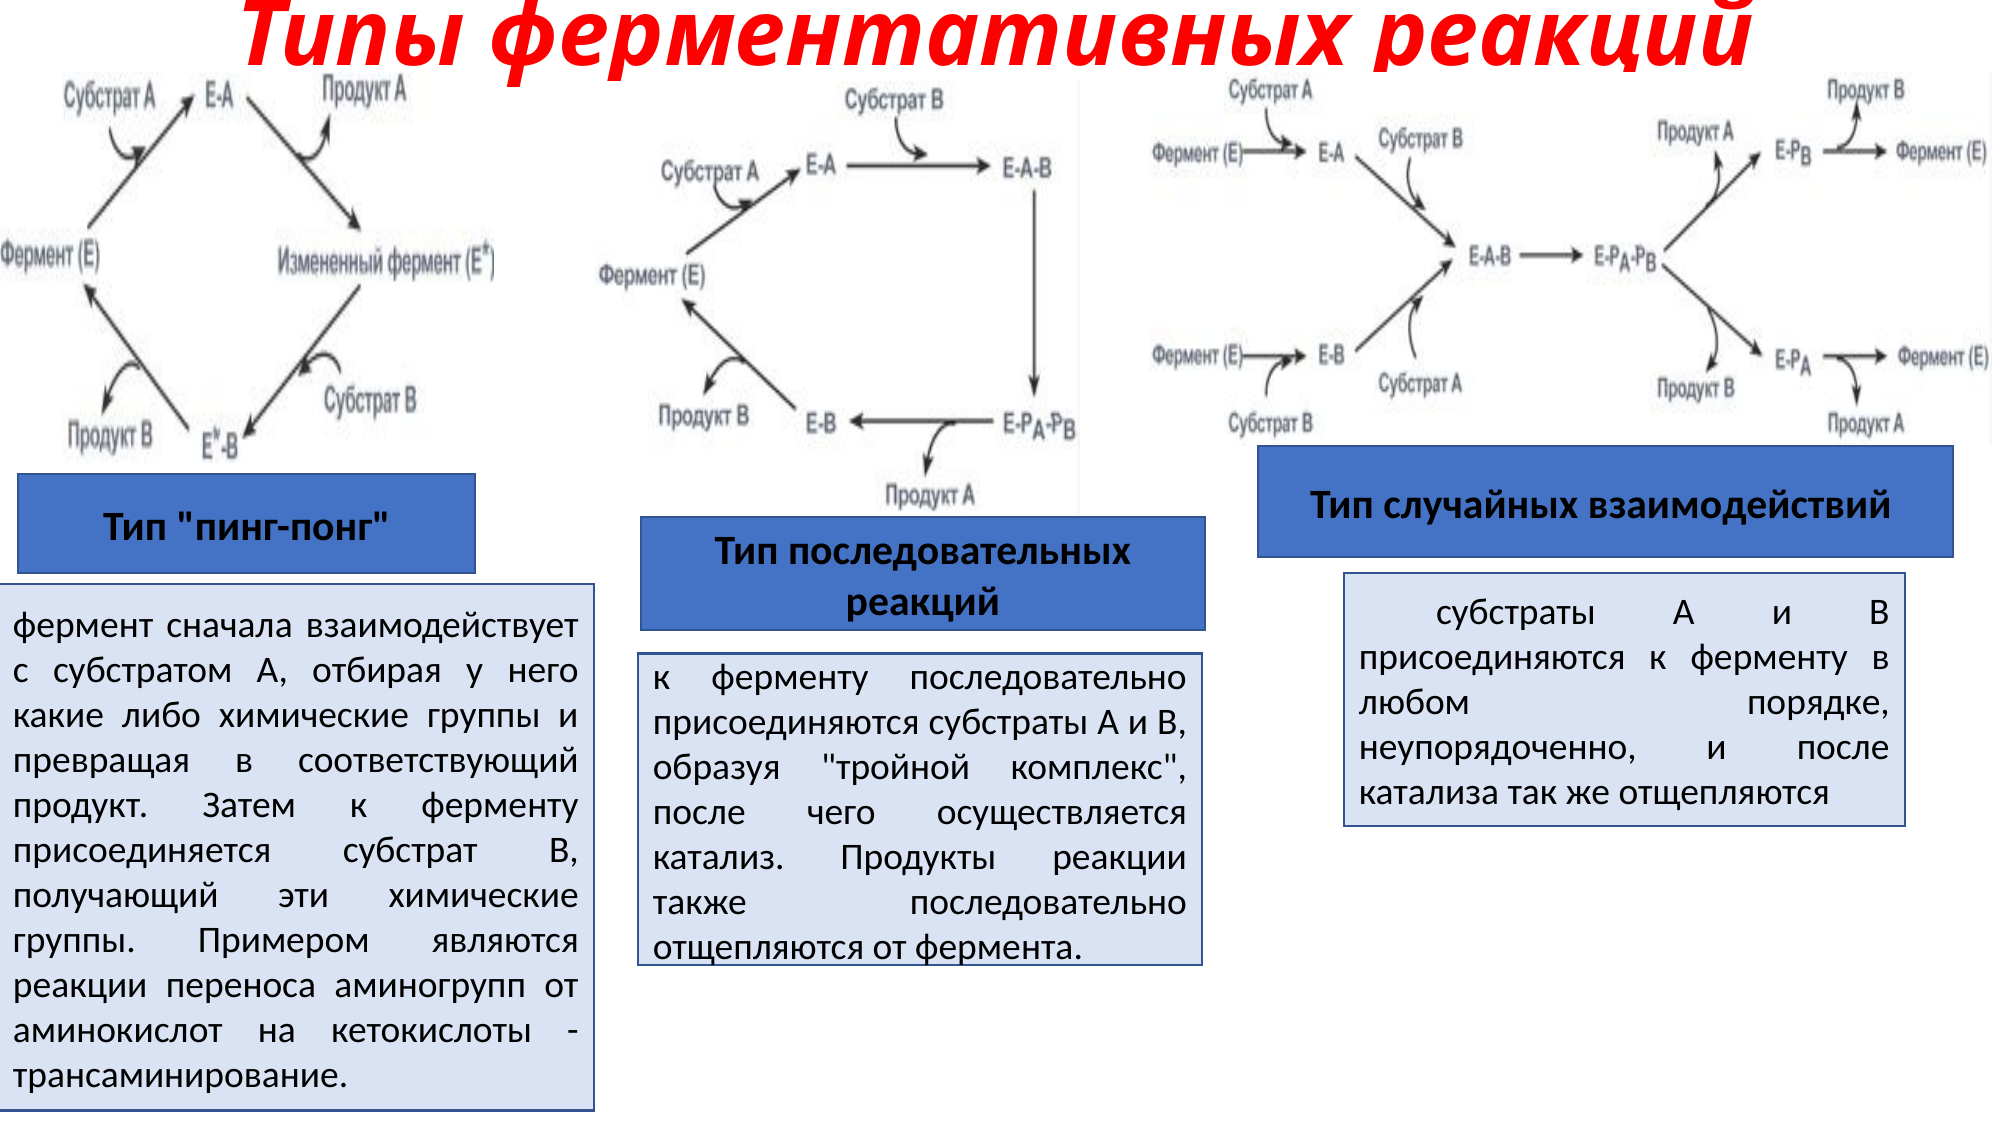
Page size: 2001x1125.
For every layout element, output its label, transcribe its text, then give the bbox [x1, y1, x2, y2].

picture [595, 81, 1080, 519]
text_box к ферменту последовательно присоединяются субстраты А и В, образуя "тройной комплекс", после чего осуществляется катализ. Продукты реакции также последовательно отщепляются от фермента. [637, 652, 1203, 966]
text_box Тип последовательных реакций [640, 516, 1206, 631]
text_box субстраты А и В присоединяются к ферменту в любом порядке, неупорядоченно, и после катализа так же отщепляются [1343, 572, 1906, 827]
picture [0, 72, 494, 463]
title Типы ферментативных реакций [133, 0, 1859, 95]
text_box фермент сначала взаимодействует с субстратом А, отбирая у него какие либо химические группы и превращая в соответствующий продукт. Затем к ферменту присоединяется субстрат В, получающий эти химические группы. Примером являются реакции переноса аминогрупп от аминокислот на кетокислоты - трансаминирование. [0, 583, 595, 1112]
text_box Тип случайных взаимодействий [1257, 446, 1954, 558]
text_box Тип "пинг-понг" [17, 473, 476, 574]
picture [1149, 72, 1992, 446]
